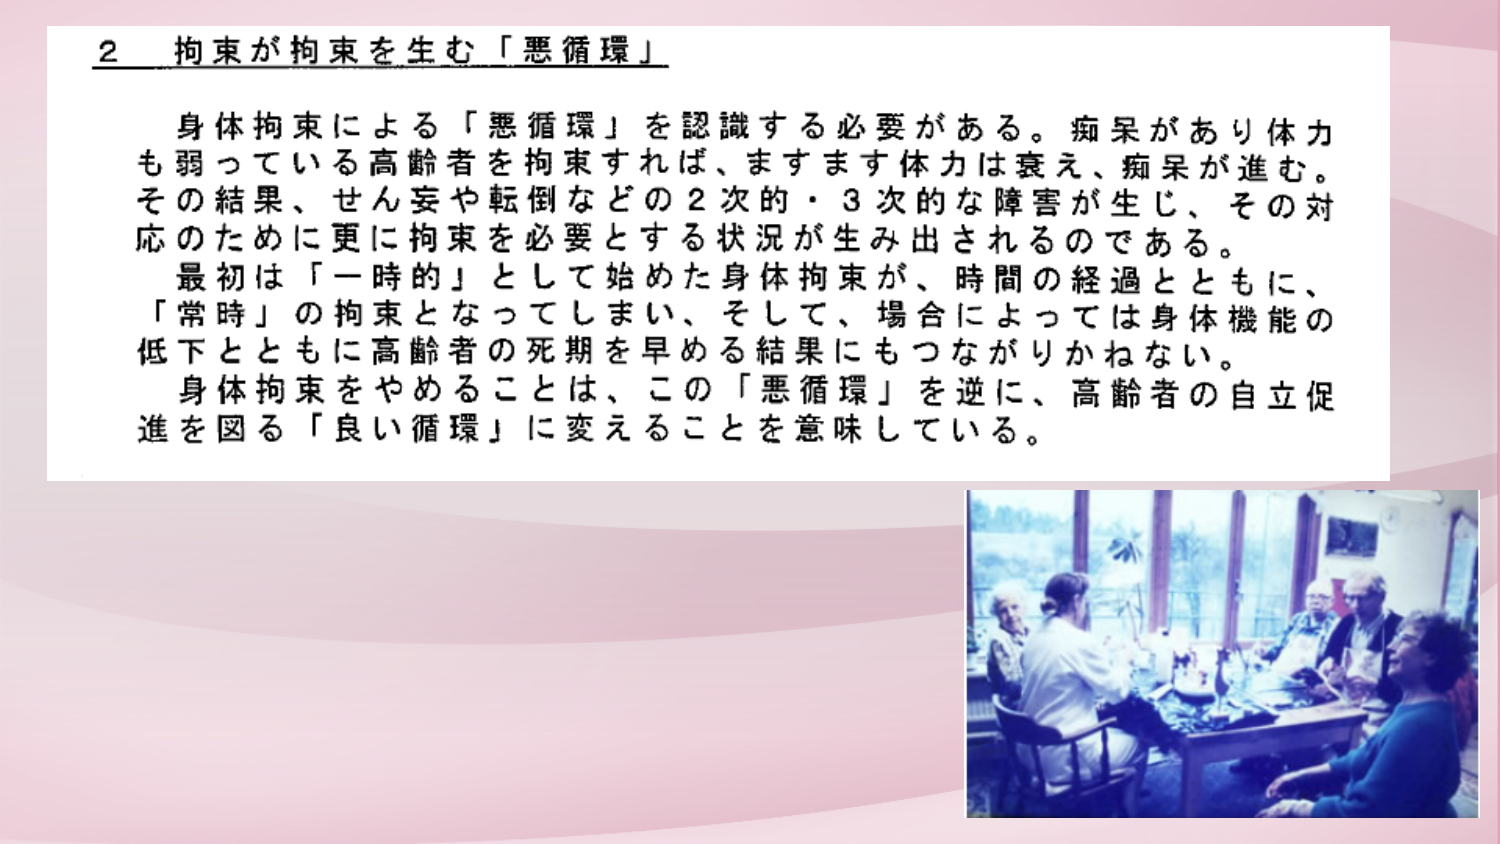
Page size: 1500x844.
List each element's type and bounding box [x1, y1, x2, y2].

picture [46, 25, 1390, 482]
picture [963, 490, 1481, 818]
